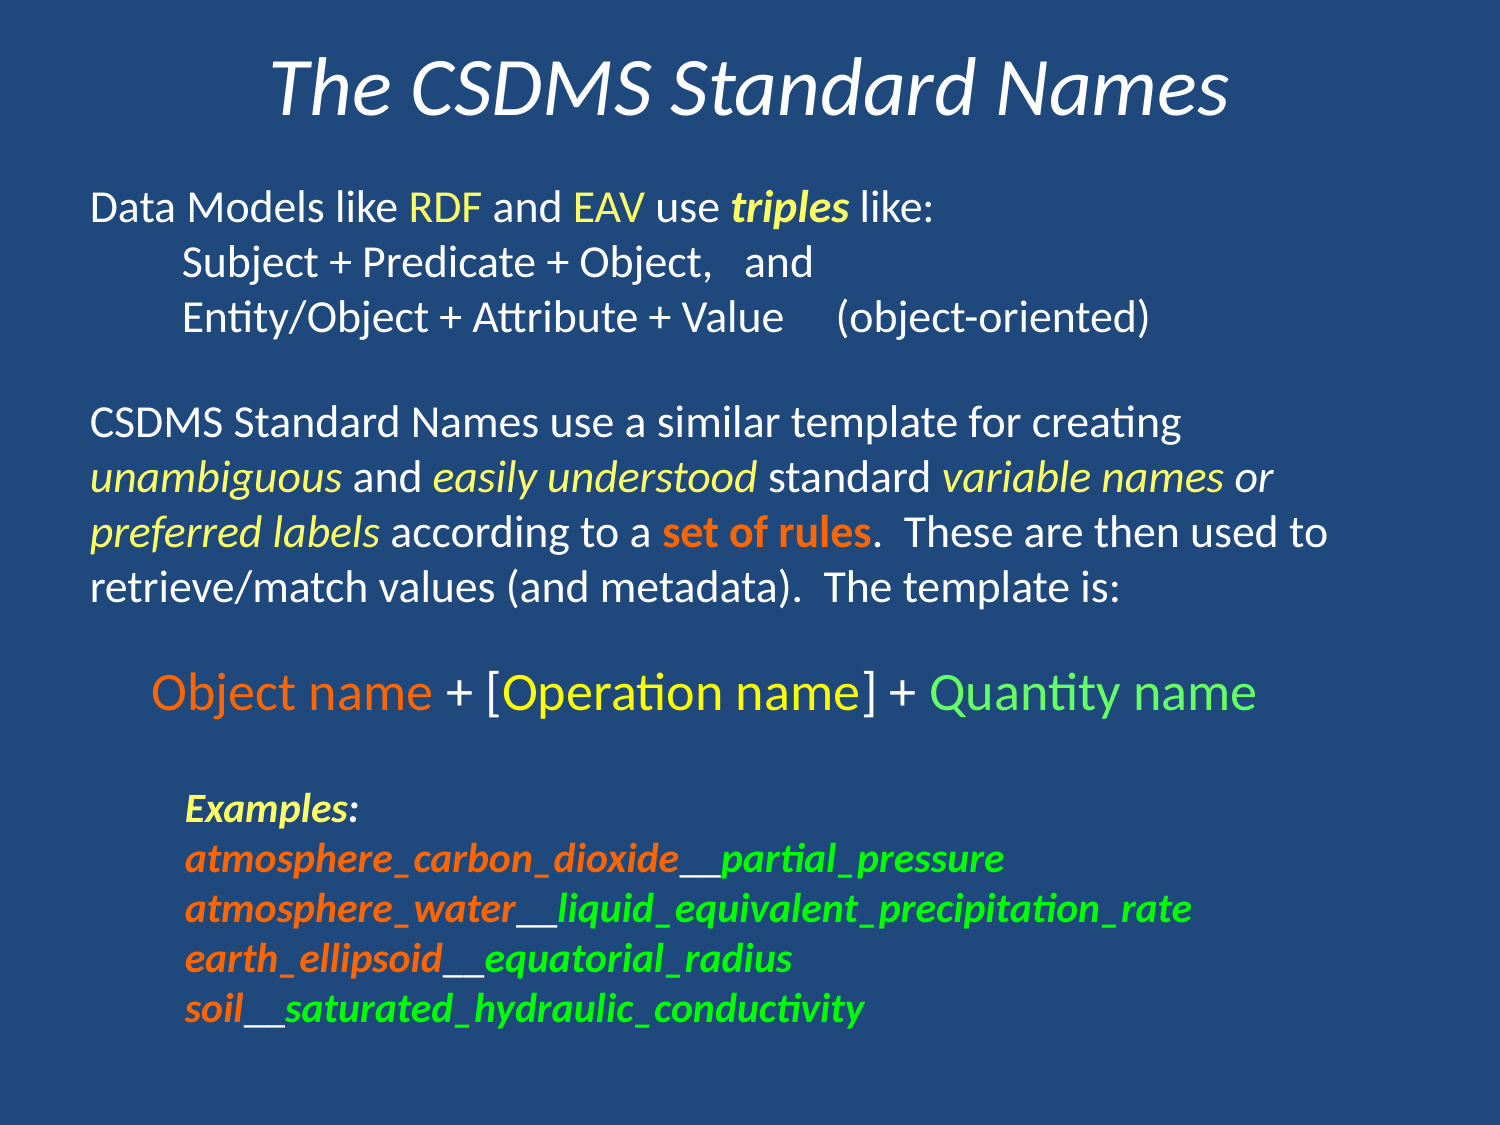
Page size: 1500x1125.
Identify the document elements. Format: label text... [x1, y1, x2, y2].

title The CSDMS Standard Names [75, 24, 1425, 140]
text_box Data Models like RDF and EAV use triples like: Subject + Predicate + Object, and Entity/Object + Attribute + Value (object-oriented) CSDMS Standard Names use a similar template for creating unambiguous and easily understood standard variable names or preferred labels according to a set of rules. These are then used to retrieve/match values (and metadata). The template is: Object name + [Operation name] + Quantity name Examples: atmosphere_carbon_dioxide__partial_pressure atmosphere_water__liquid_equivalent_precipitation_rate earth_ellipsoid__equatorial_radius soil__saturated_hydraulic_conductivity [74, 169, 1425, 1039]
